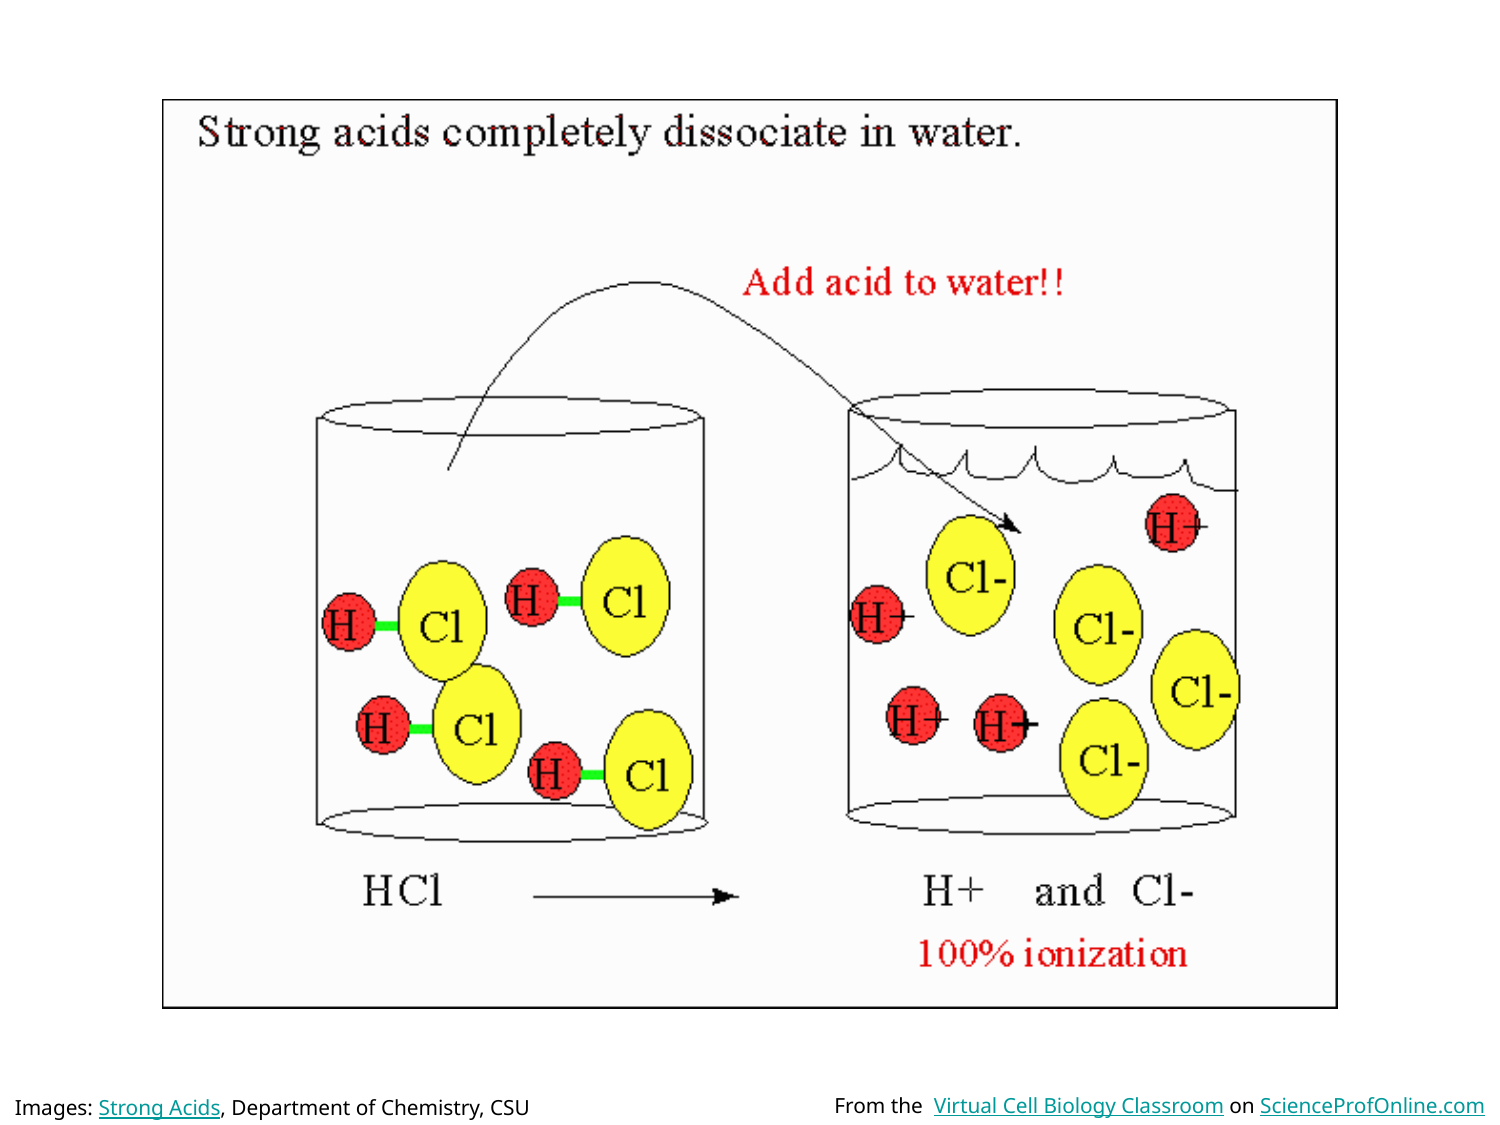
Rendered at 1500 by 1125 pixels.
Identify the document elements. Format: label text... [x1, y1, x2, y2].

text_box From the Virtual Cell Biology Classroom on ScienceProfOnline.com [624, 1084, 1500, 1125]
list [162, 99, 1338, 1009]
text_box Images: Strong Acids, Department of Chemistry, CSU [0, 1087, 579, 1125]
